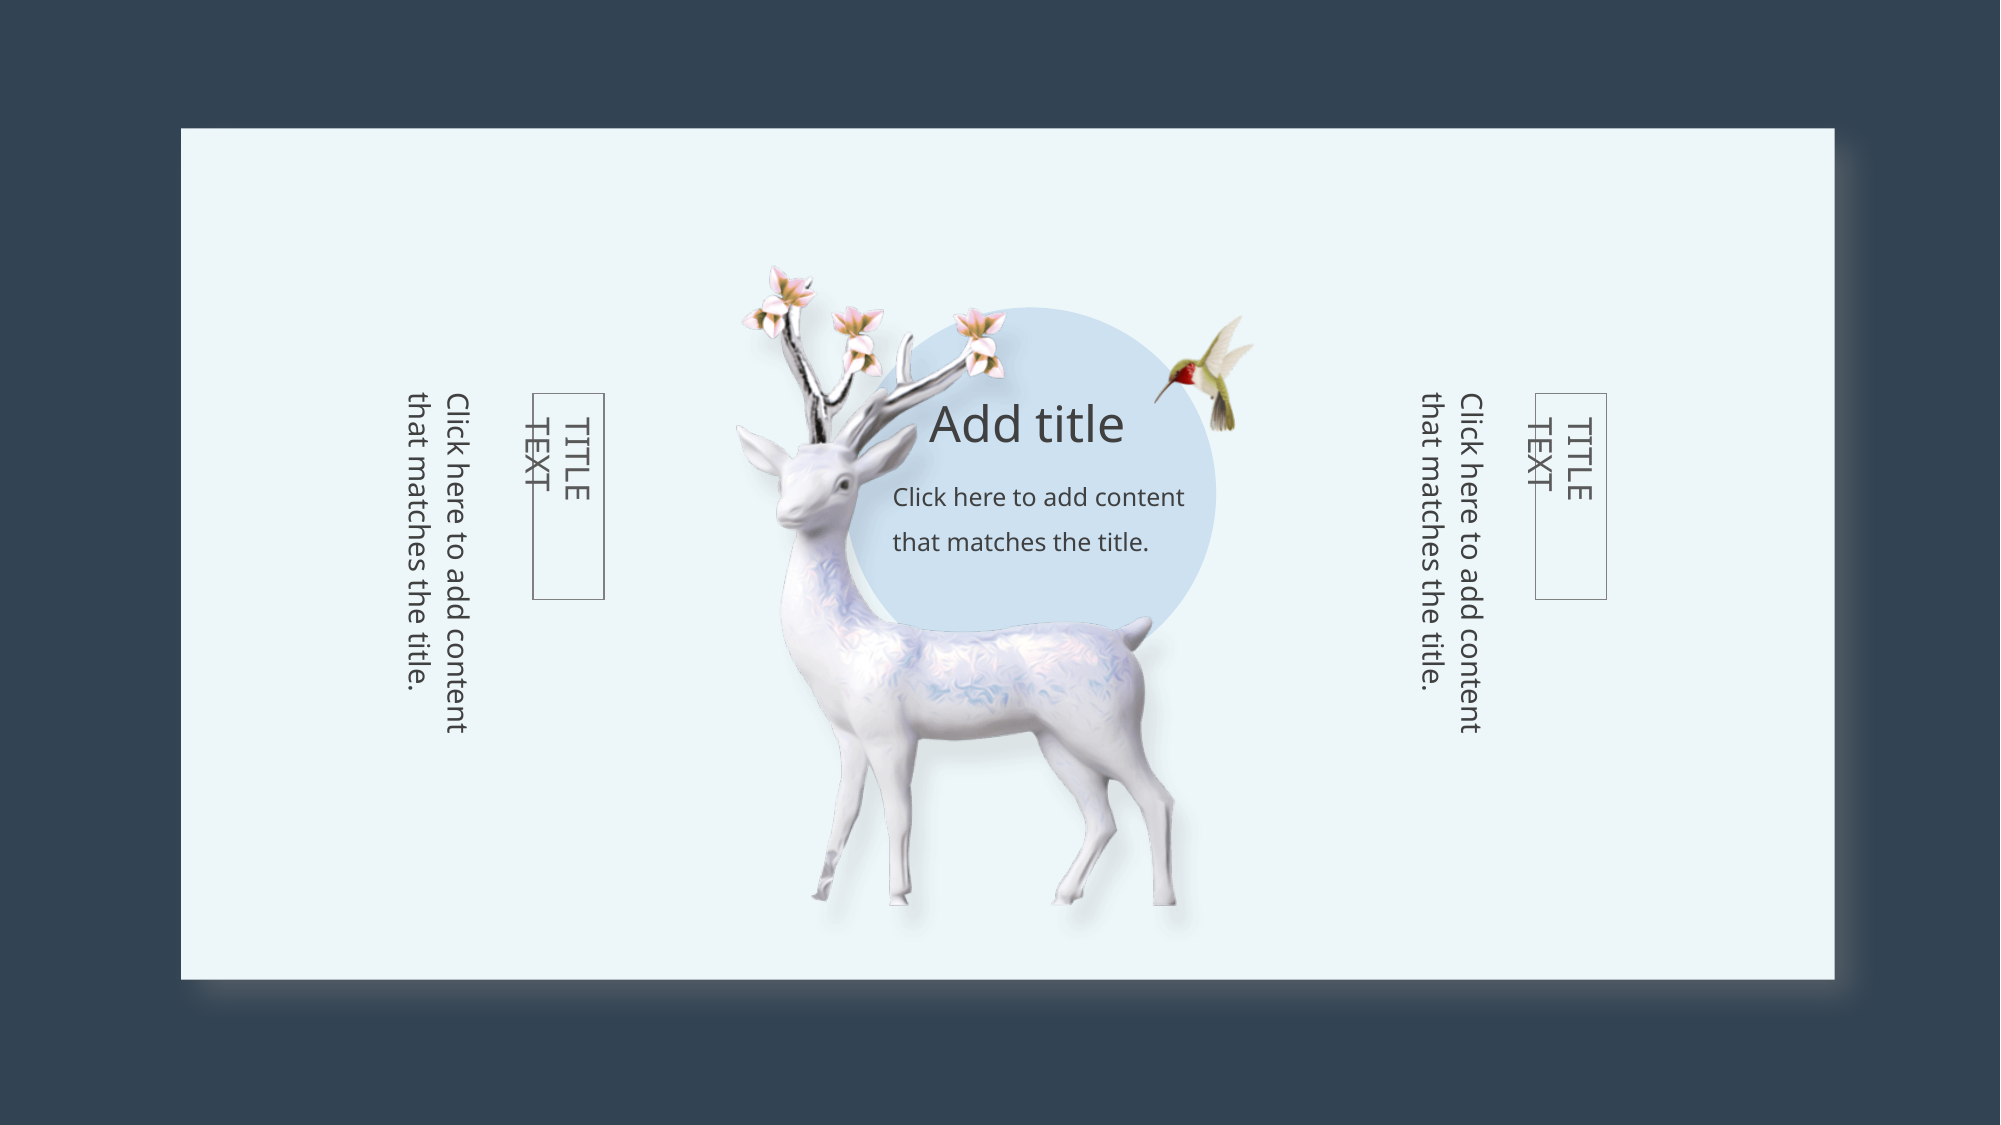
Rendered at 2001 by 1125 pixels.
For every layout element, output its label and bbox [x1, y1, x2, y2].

text_box [1535, 393, 1609, 609]
picture [255, 199, 1600, 957]
text_box [180, 127, 1836, 981]
text_box [532, 393, 607, 609]
